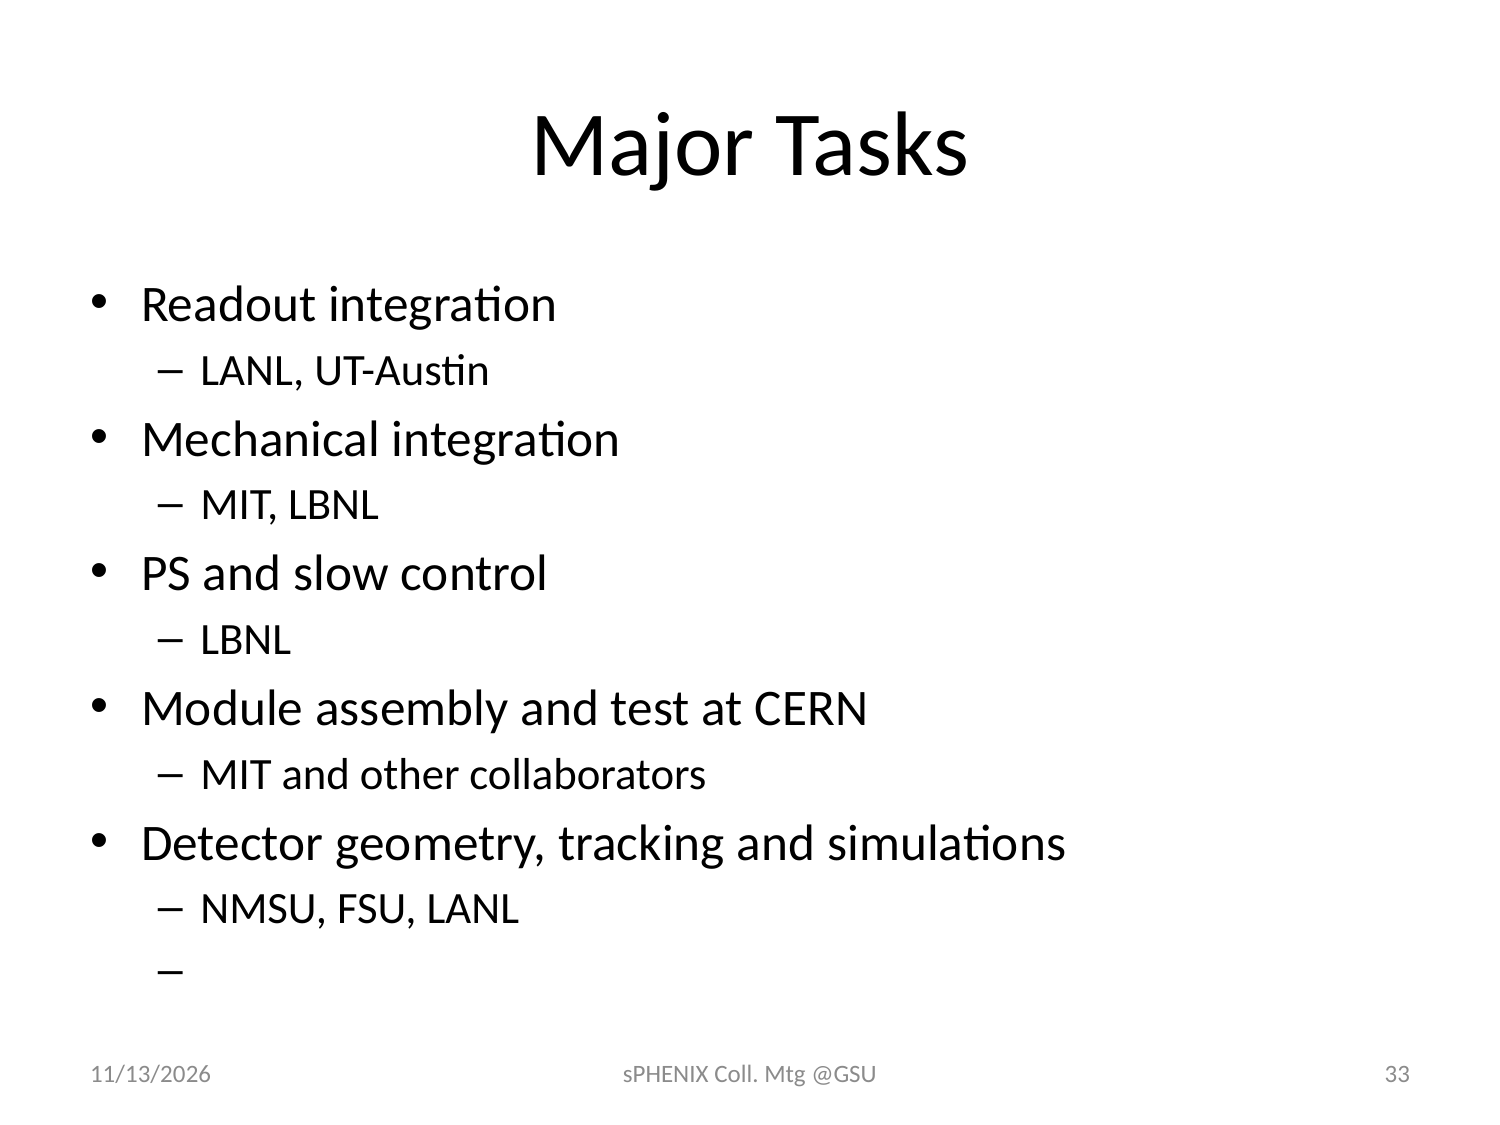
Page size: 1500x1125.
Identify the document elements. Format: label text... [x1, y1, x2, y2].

title Major Tasks [75, 45, 1425, 233]
list Readout integration LANL, UT-Austin Mechanical integration MIT, LBNL PS and slow control LBNL Module assembly and test at CERN MIT and other collaborators Detector geometry, tracking and simulations NMSU, FSU, LANL [75, 262, 1425, 1005]
footer sPHENIX Coll. Mtg @GSU [512, 1042, 988, 1103]
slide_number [75, 1042, 425, 1103]
slide_number 33 [1074, 1042, 1425, 1103]
